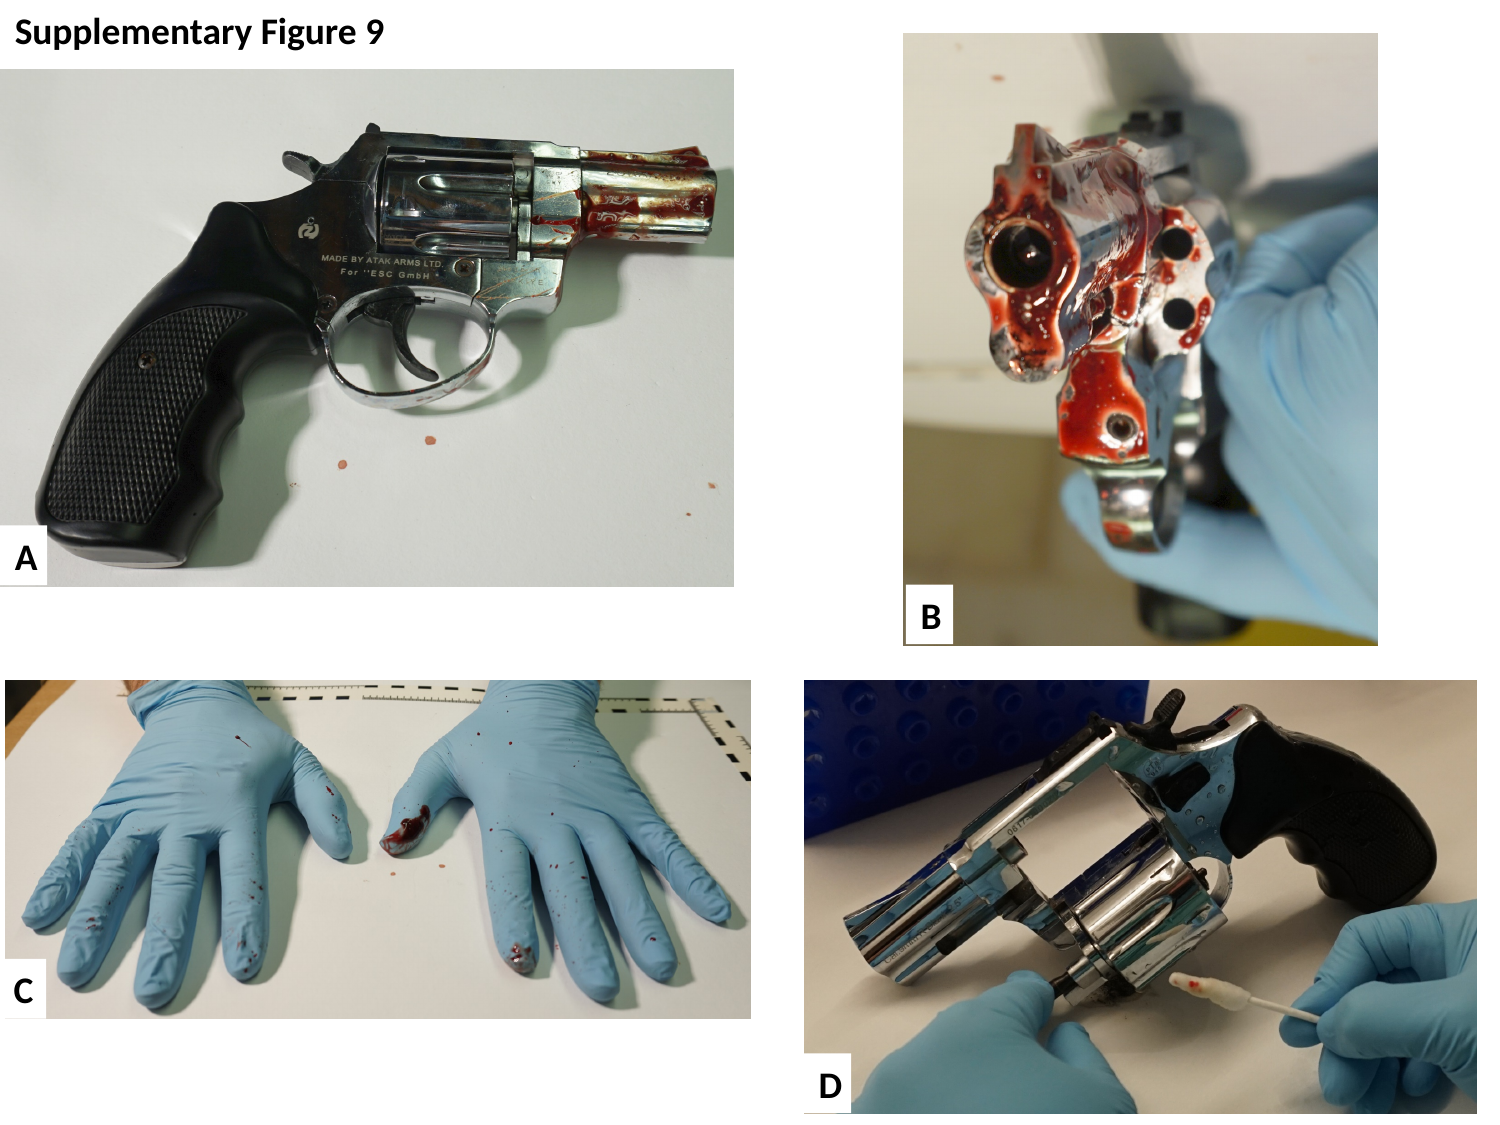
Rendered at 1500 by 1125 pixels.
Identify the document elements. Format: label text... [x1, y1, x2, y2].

picture [803, 680, 1477, 1115]
picture [903, 33, 1379, 646]
picture [4, 680, 751, 1019]
picture [0, 68, 734, 587]
text_box Supplementary Figure 9 [0, 0, 420, 60]
